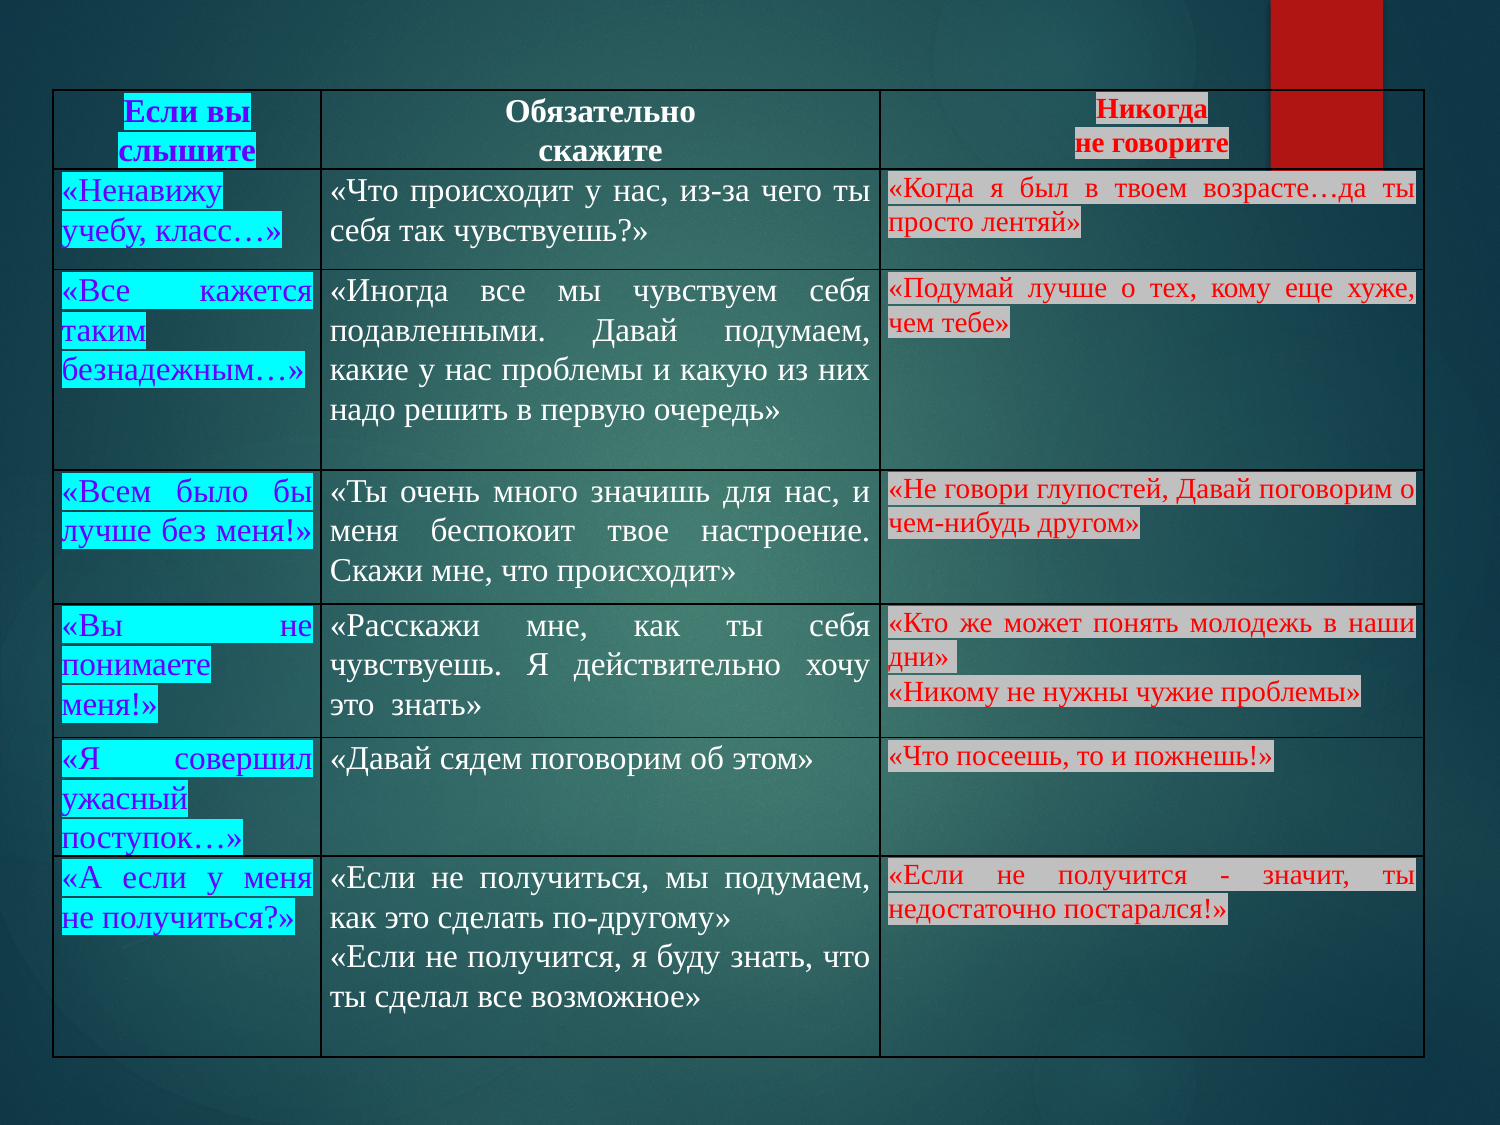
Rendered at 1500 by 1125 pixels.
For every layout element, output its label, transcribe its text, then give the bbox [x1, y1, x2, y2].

table_cell «Давай сядем поговорим об этом» [322, 738, 879, 855]
table_cell «Все кажется таким безнадежным…» [54, 270, 320, 469]
table_cell «Подумай лучше о тех, кому еще хуже, чем тебе» [881, 270, 1423, 469]
table_cell «Когда я был в твоем возрасте…да ты просто лентяй» [881, 170, 1423, 269]
table_cell «Что происходит у нас, из-за чего ты себя так чувствуешь?» [322, 170, 879, 269]
table_cell «Расскажи мне, как ты себя чувствуешь. Я действительно хочу это знать» [322, 605, 879, 737]
table_cell «Если не получиться, мы подумаем, как это сделать по-другому» «Если не получится, я буду знать, что ты сделал все возможное» [322, 857, 879, 1056]
table_header Если вы слышите [54, 91, 320, 168]
table_cell «Я совершил ужасный поступок…» [54, 738, 320, 855]
table_cell «Всем было бы лучше без меня!» [54, 471, 320, 603]
table_cell «Ненавижу учебу, класс…» [54, 170, 320, 269]
table_cell «А если у меня не получиться?» [54, 857, 320, 1056]
table_cell «Если не получится - значит, ты недостаточно постарался!» [881, 857, 1423, 1056]
table_cell «Не говори глупостей, Давай поговорим о чем-нибудь другом» [881, 471, 1423, 603]
table_cell «Кто же может понять молодежь в наши дни» «Никому не нужны чужие проблемы» [881, 605, 1423, 737]
table_cell «Иногда все мы чувствуем себя подавленными. Давай подумаем, какие у нас проблемы и какую из них надо решить в первую очередь» [322, 270, 879, 469]
table_header Обязательно скажите [322, 91, 879, 168]
table_cell «Вы не понимаете меня!» [54, 605, 320, 737]
table_header Никогда не говорите [881, 91, 1423, 168]
table_cell «Что посеешь, то и пожнешь!» [881, 738, 1423, 855]
table_cell «Ты очень много значишь для нас, и меня беспокоит твое настроение. Скажи мне, что происходит» [322, 471, 879, 603]
